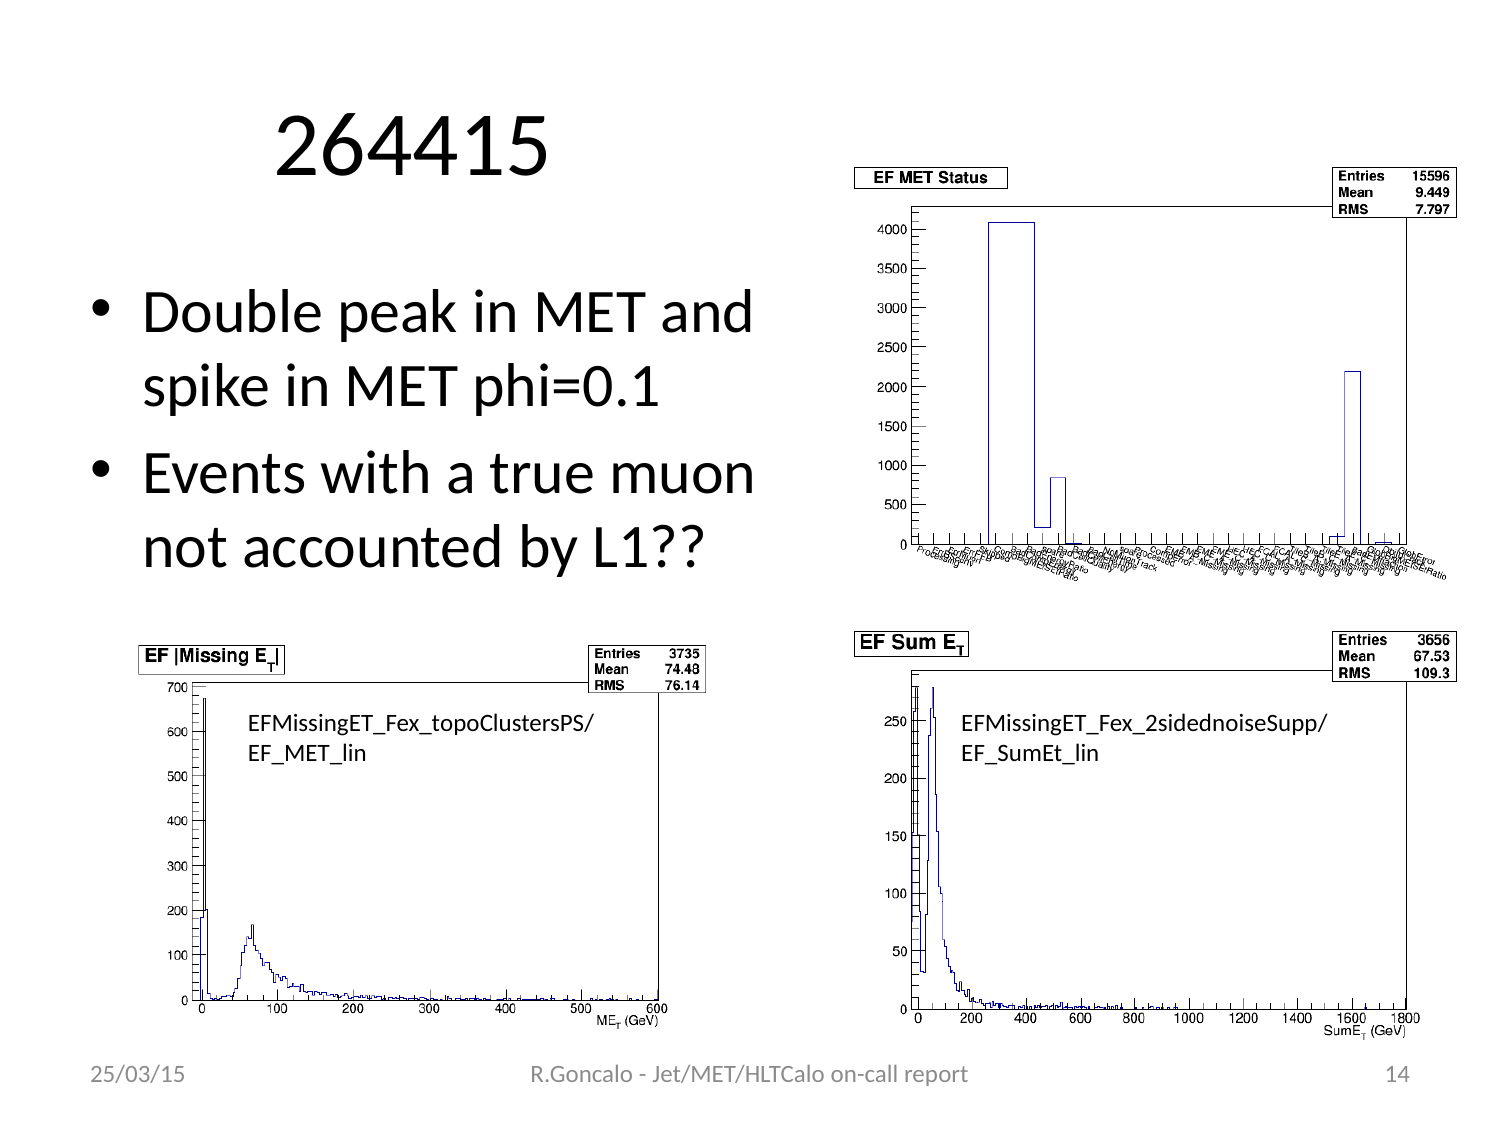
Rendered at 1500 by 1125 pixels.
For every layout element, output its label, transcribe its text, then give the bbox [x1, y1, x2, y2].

picture [127, 639, 723, 1043]
footer R.Goncalo - Jet/MET/HLTCalo on-call report [512, 1042, 988, 1103]
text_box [841, 624, 1476, 1055]
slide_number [75, 1042, 425, 1103]
list Double peak in MET and spike in MET phi=0.1 Events with a true muon not accounted by L1?? [75, 262, 836, 590]
title 264415 [75, 45, 751, 233]
picture [841, 159, 1476, 590]
slide_number 14 [1074, 1063, 1425, 1103]
